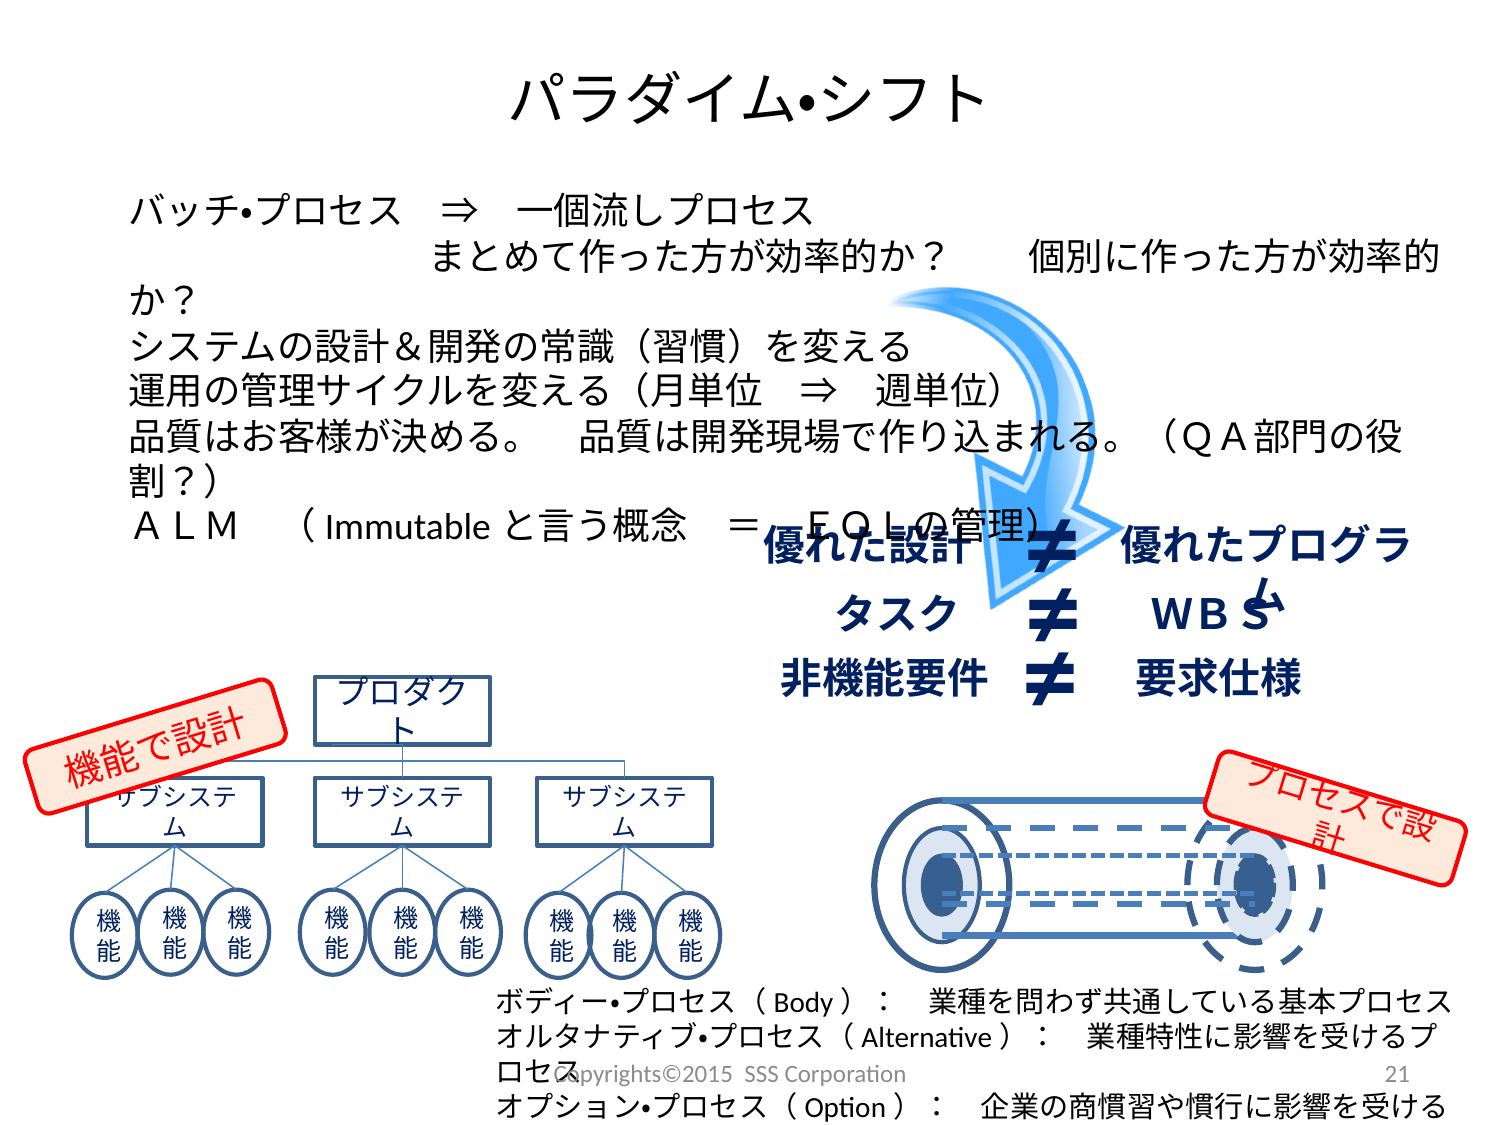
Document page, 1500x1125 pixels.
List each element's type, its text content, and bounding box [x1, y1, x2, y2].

title パラダイム・シフト [75, 45, 1425, 149]
text_box 機能で設計 [22, 736, 66, 816]
text_box ボディー・プロセス（Body）： 業種を問わず共通している基本プロセス オルタナティブ・プロセス（Alternative）： 業種特性に影響を受けるプロセス オプション・プロセス（Option）： 企業の商慣習や慣行に影響を受けるプロセス [480, 975, 1480, 1125]
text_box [874, 800, 1323, 971]
text_box バッチ・プロセス ⇒ 一個流しプロセス まとめて作った方が効率的か？ 個別に作った方が効率的か？ システムの設計＆開発の常識（習慣）を変える 運用の管理サイクルを変える（月単位 ⇒ 週単位） 品質はお客様が決める。 品質は開発現場で作り込まれる。（ＱＡ部門の役割？） ＡＬＭ （Immutableと言う概念 ＝ ＥＯＬの管理） [113, 180, 1469, 555]
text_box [71, 676, 721, 979]
slide_number 21 [1074, 1042, 1425, 1103]
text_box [719, 461, 1441, 747]
footer Copyrights©2015 SSS Corporation [512, 1042, 988, 1103]
text_box プロセスで設計 [1204, 755, 1468, 888]
picture [848, 343, 1176, 461]
